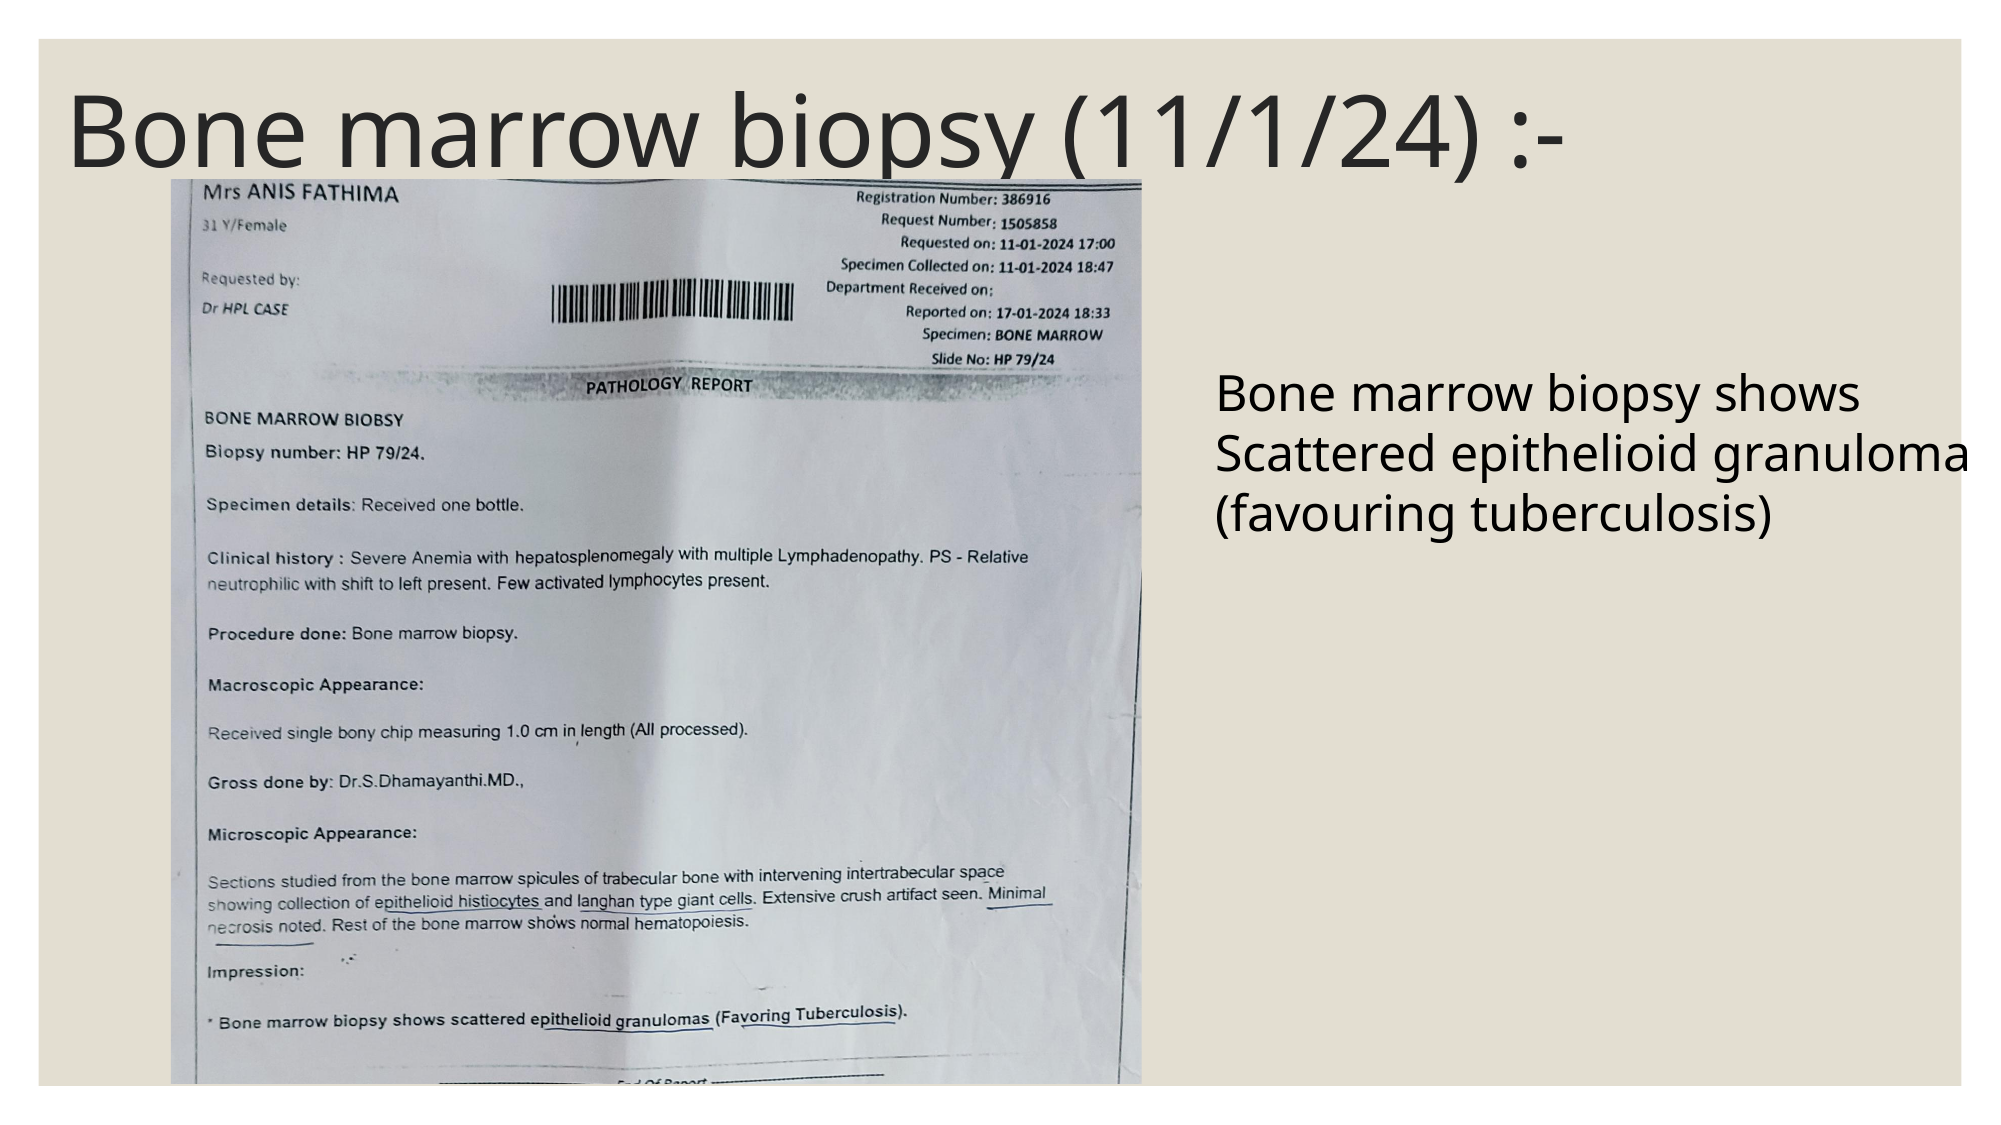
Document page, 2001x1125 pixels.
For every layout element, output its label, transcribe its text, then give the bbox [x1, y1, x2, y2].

text_box Bone marrow biopsy shows Scattered epithelioid granuloma (favouring tuberculosis) [1200, 354, 1987, 550]
title Bone marrow biopsy (11/1/24) :- [50, 13, 1700, 257]
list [170, 179, 1142, 1084]
